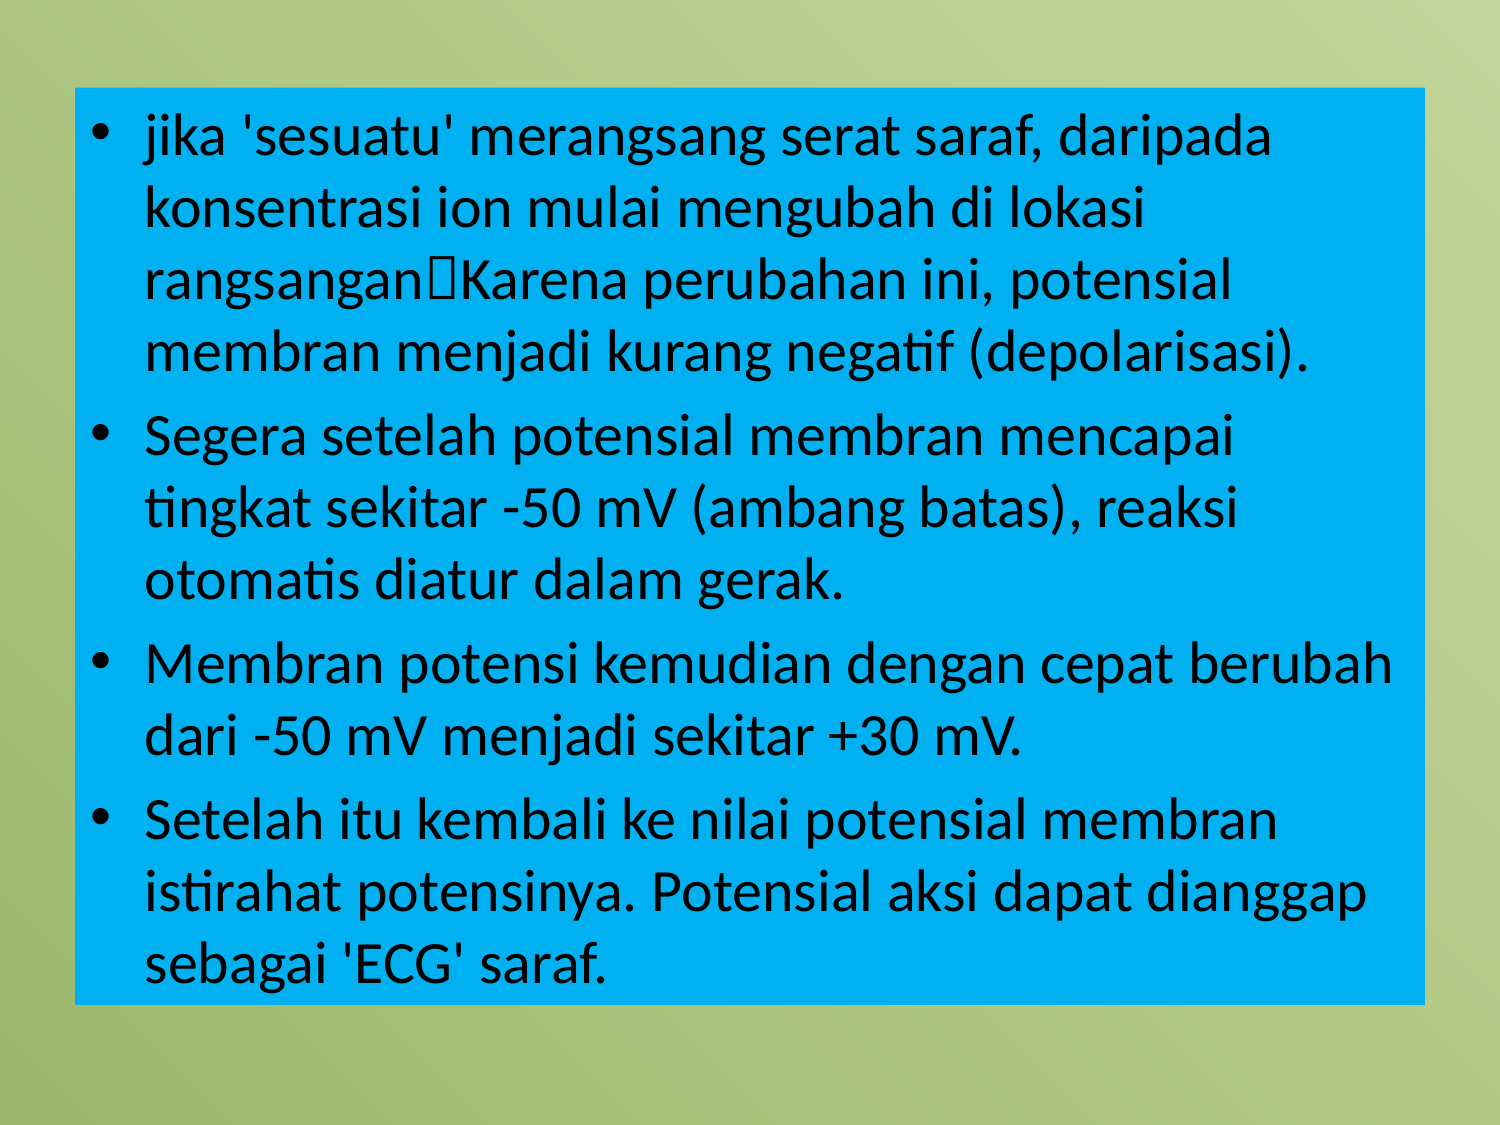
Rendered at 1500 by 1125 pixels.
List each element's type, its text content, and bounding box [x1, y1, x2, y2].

list jika 'sesuatu' merangsang serat saraf, daripada konsentrasi ion mulai mengubah di lokasi rangsanganKarena perubahan ini, potensial membran menjadi kurang negatif (depolarisasi). Segera setelah potensial membran mencapai tingkat sekitar -50 mV (ambang batas), reaksi otomatis diatur dalam gerak. Membran potensi kemudian dengan cepat berubah dari -50 mV menjadi sekitar +30 mV. Setelah itu kembali ke nilai potensial membran istirahat potensinya. Potensial aksi dapat dianggap sebagai 'ECG' saraf. [75, 87, 1425, 1005]
